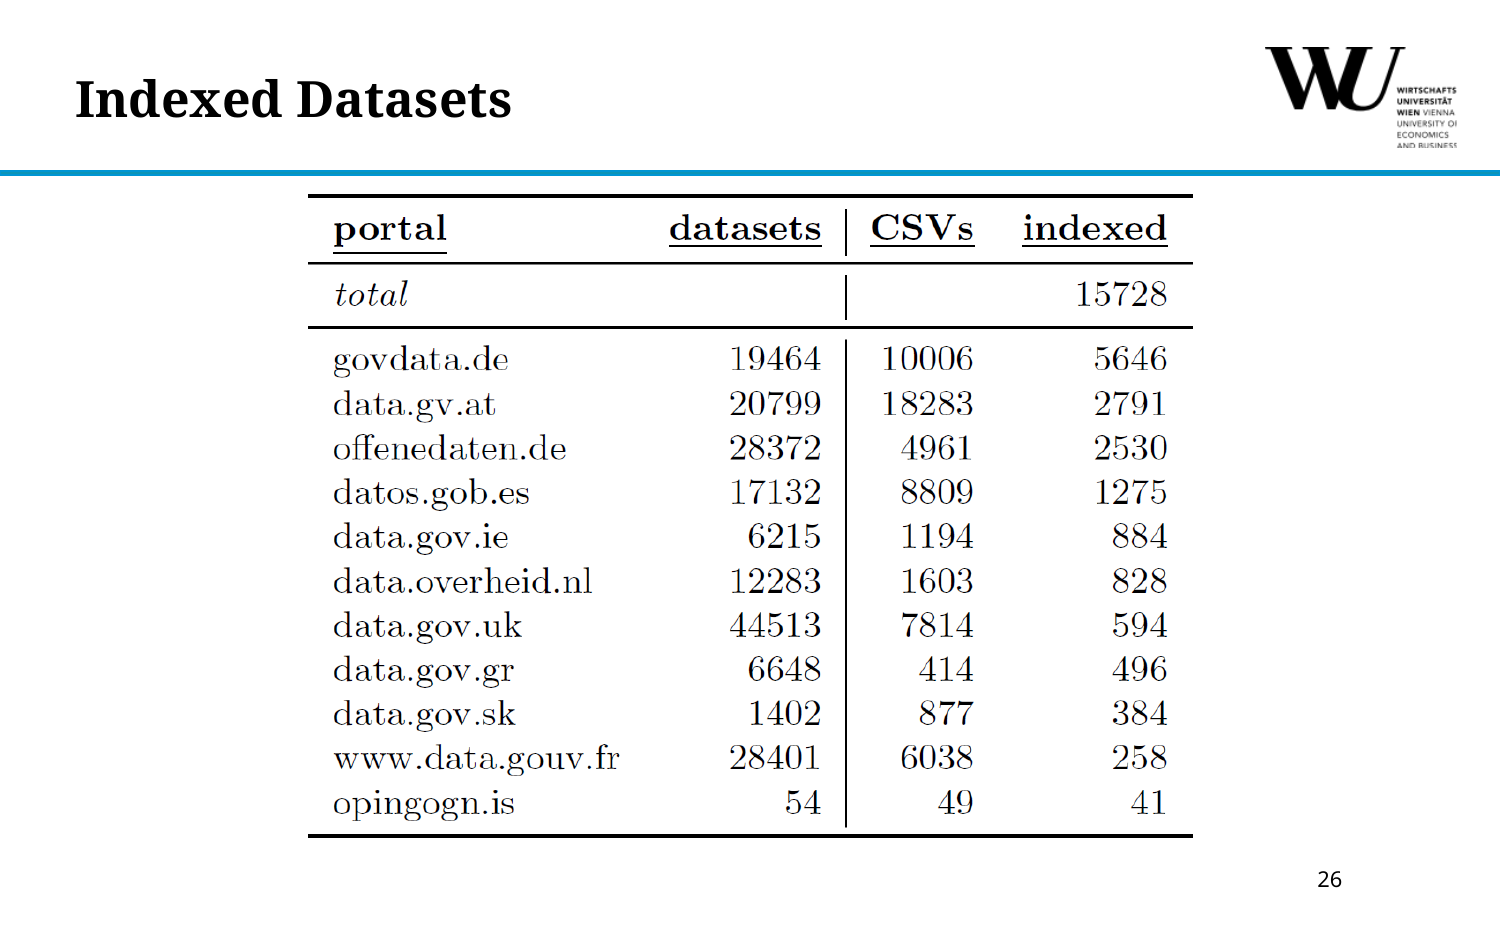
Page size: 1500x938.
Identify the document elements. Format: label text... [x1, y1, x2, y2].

picture [297, 182, 1202, 843]
slide_number 26 [1302, 858, 1395, 901]
title Indexed Datasets [75, 22, 1198, 172]
